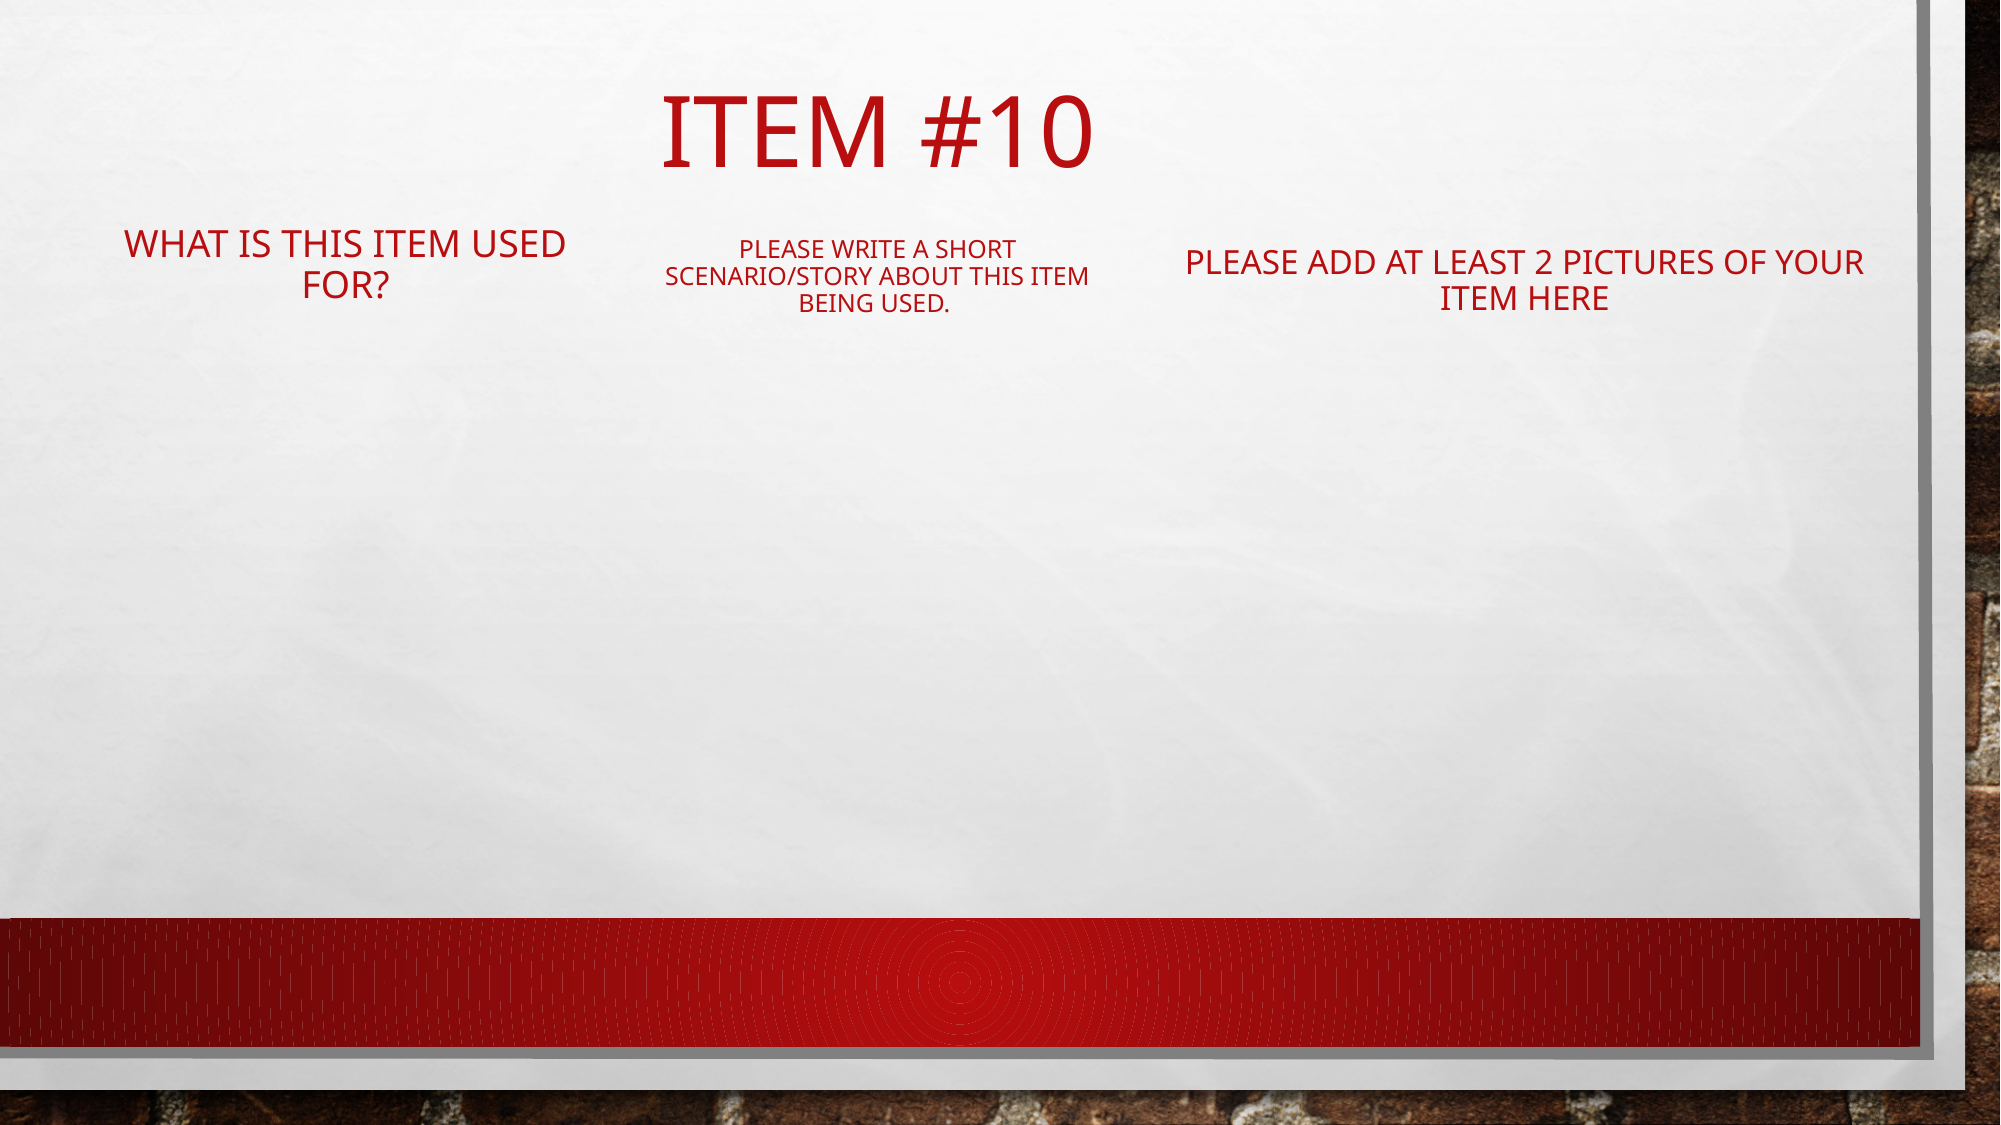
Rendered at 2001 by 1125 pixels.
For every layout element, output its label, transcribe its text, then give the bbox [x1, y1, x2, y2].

list Please write a short scenario/story about this item being used. [637, 251, 1119, 325]
list Please add at least 2 pictures of your item here [1168, 251, 1882, 325]
title Item #10 [108, 74, 1649, 197]
list What is this item used for? [103, 251, 588, 314]
picture [0, 0, 2000, 1125]
